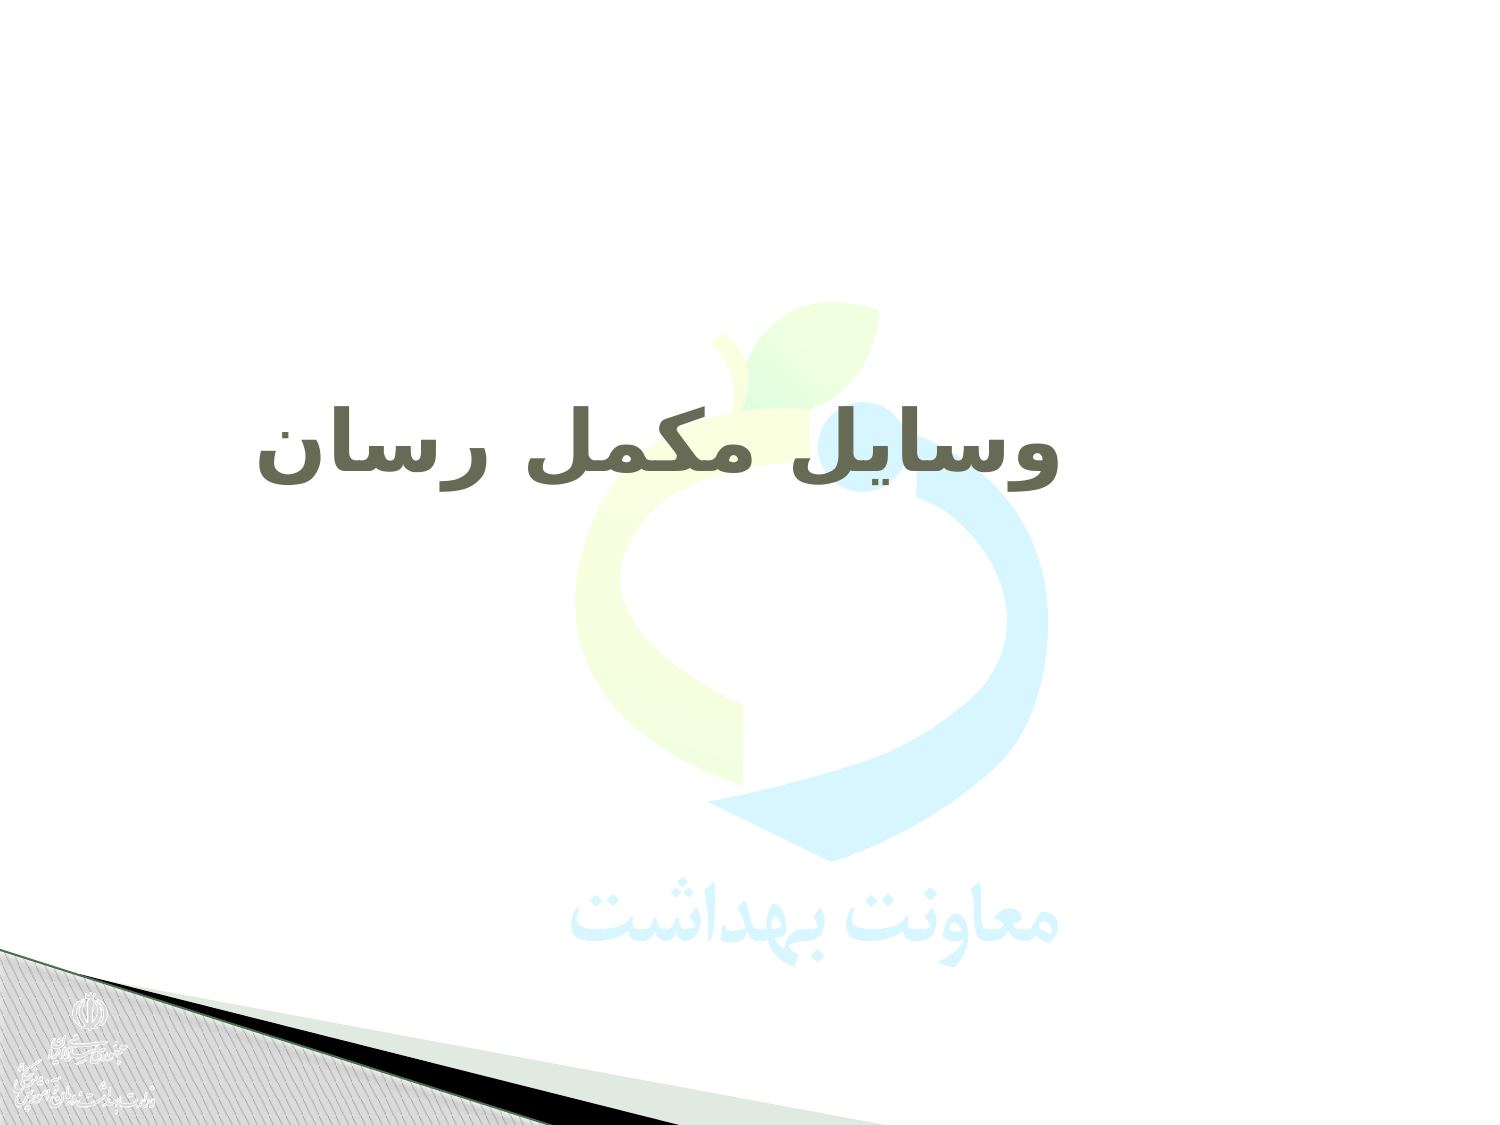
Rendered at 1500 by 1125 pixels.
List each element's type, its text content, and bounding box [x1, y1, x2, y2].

text_box وسایل مکمل رسان [0, 338, 1081, 639]
